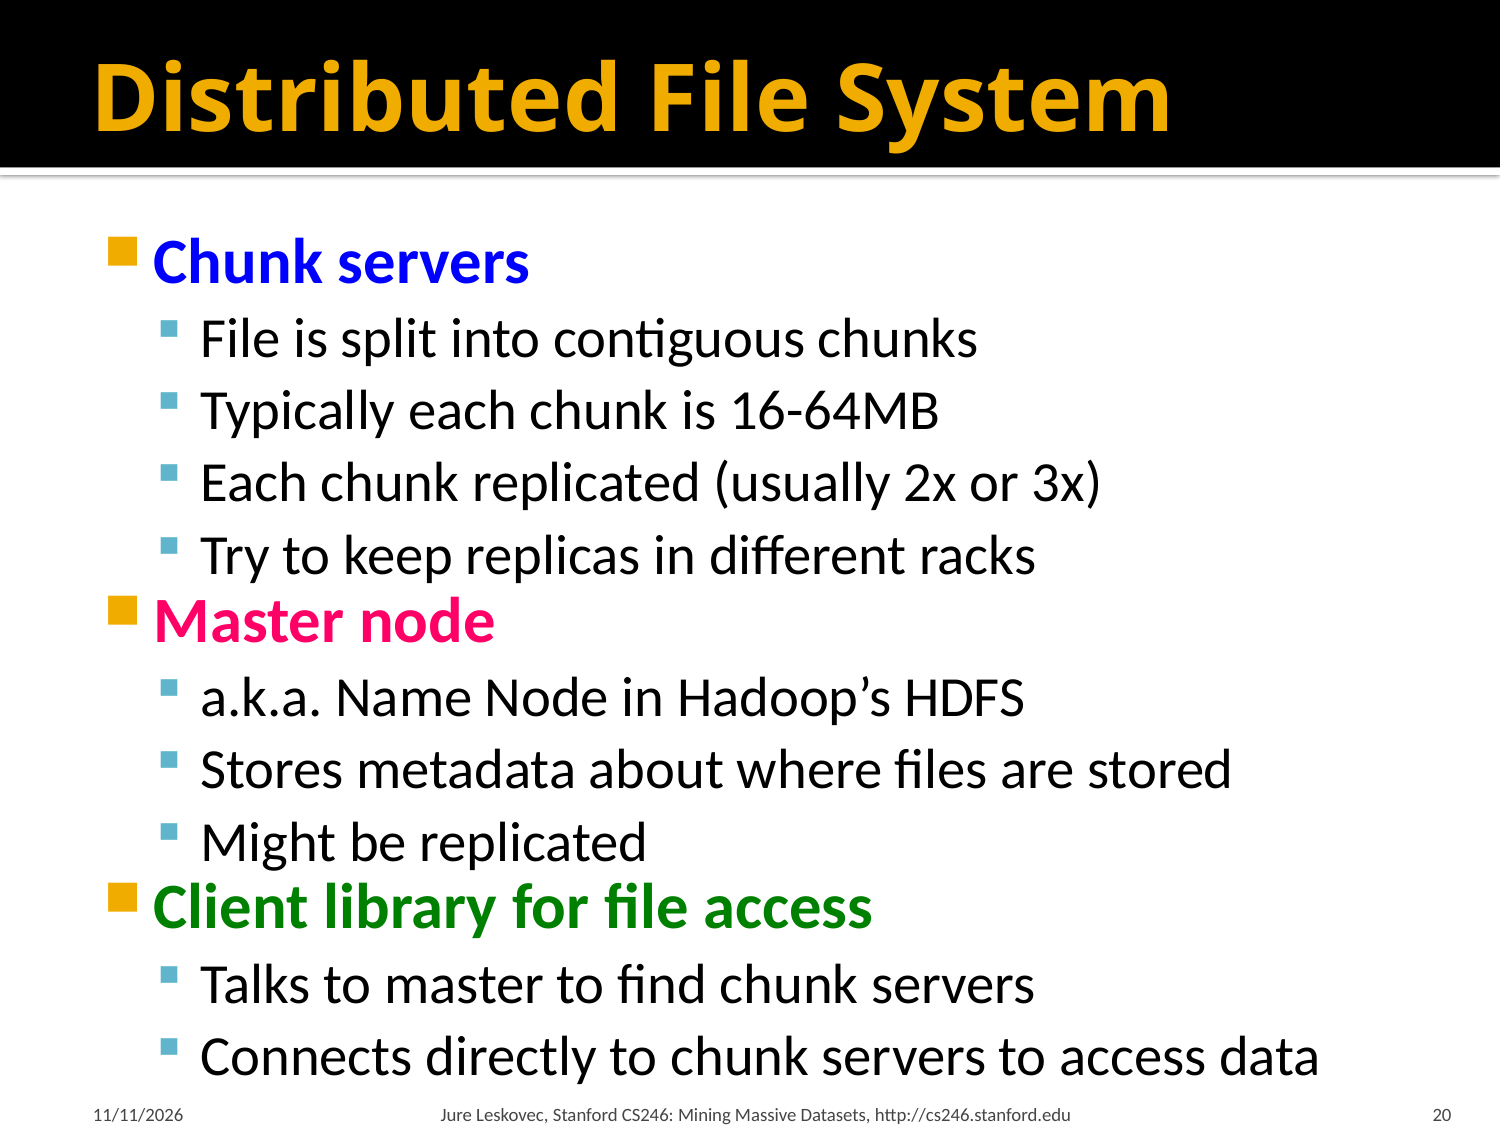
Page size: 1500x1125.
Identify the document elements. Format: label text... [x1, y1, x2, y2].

slide_number 20 [1345, 1080, 1467, 1125]
footer Jure Leskovec, Stanford CS246: Mining Massive Datasets, http://cs246.stanford.edu [433, 1080, 1337, 1125]
title Distributed File System [75, 12, 1425, 175]
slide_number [75, 1080, 425, 1125]
list Chunk servers File is split into contiguous chunks Typically each chunk is 16-64MB Each chunk replicated (usually 2x or 3x) Try to keep replicas in different racks Master node a.k.a. Name Node in Hadoop’s HDFS Stores metadata about where files are stored Might be replicated Client library for file access Talks to master to find chunk servers Connects directly to chunk servers to access data [75, 212, 1475, 1100]
